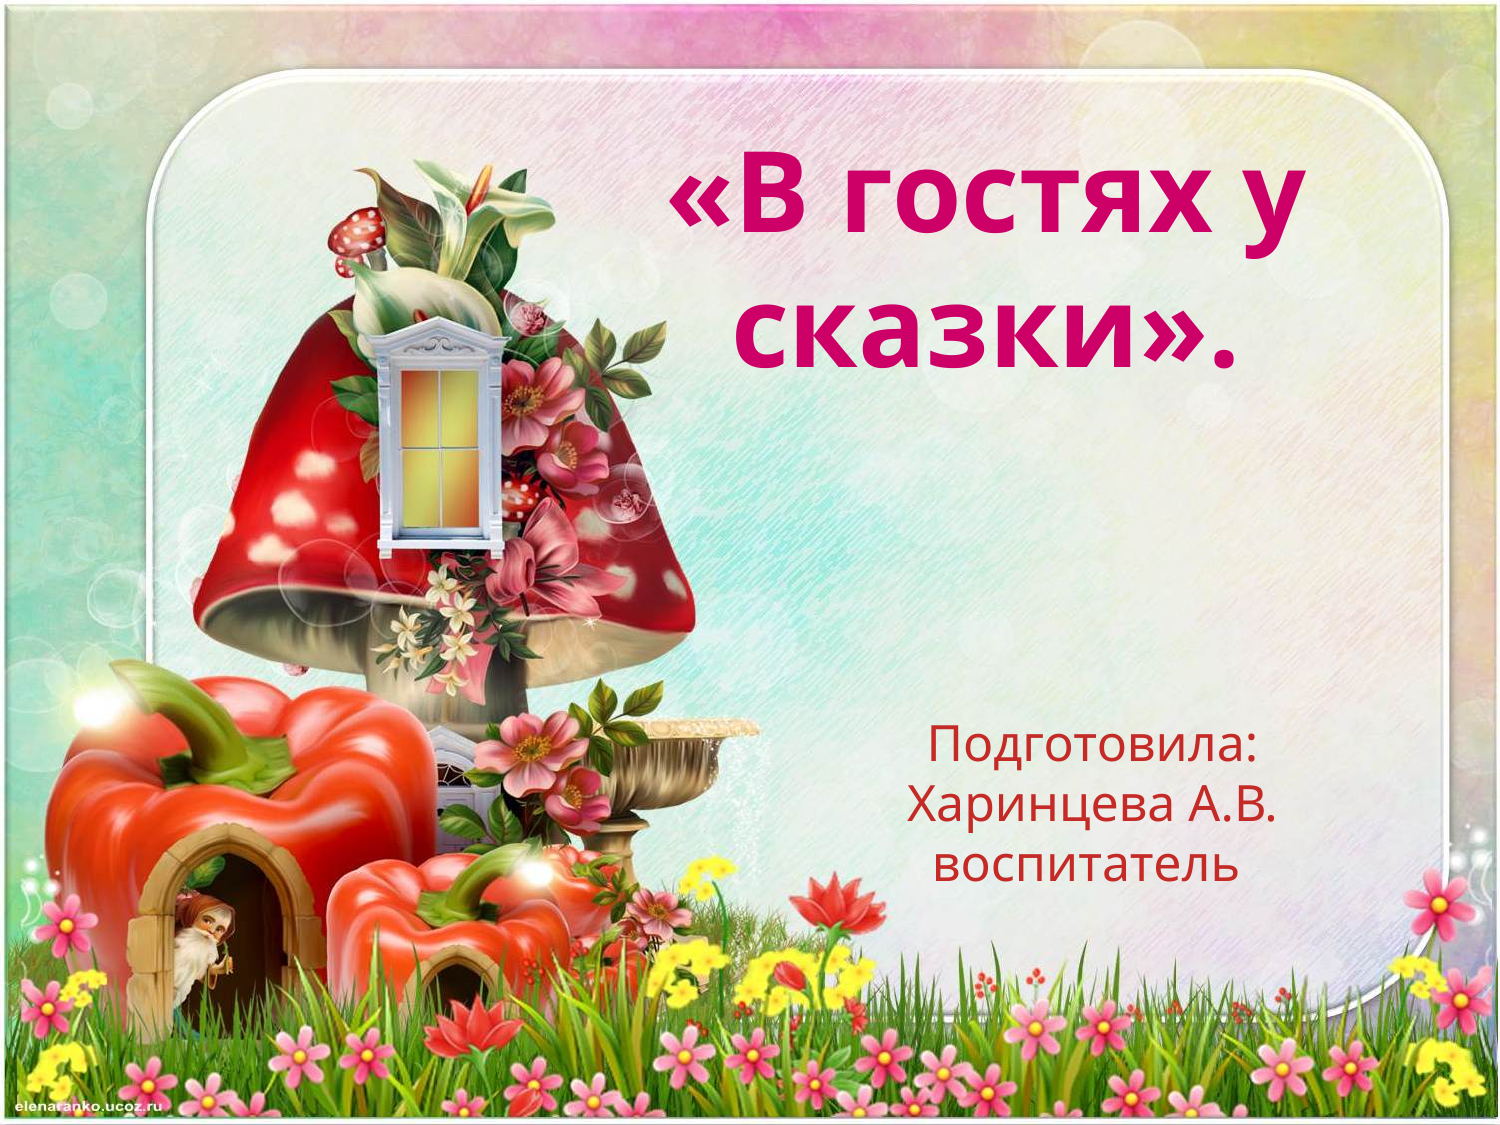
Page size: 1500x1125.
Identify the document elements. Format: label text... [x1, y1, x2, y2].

picture [0, 0, 1500, 1125]
title «В гостях у сказки». [513, 54, 1459, 457]
subtitle Подготовила: Харинцева А.В. воспитатель [738, 704, 1447, 988]
